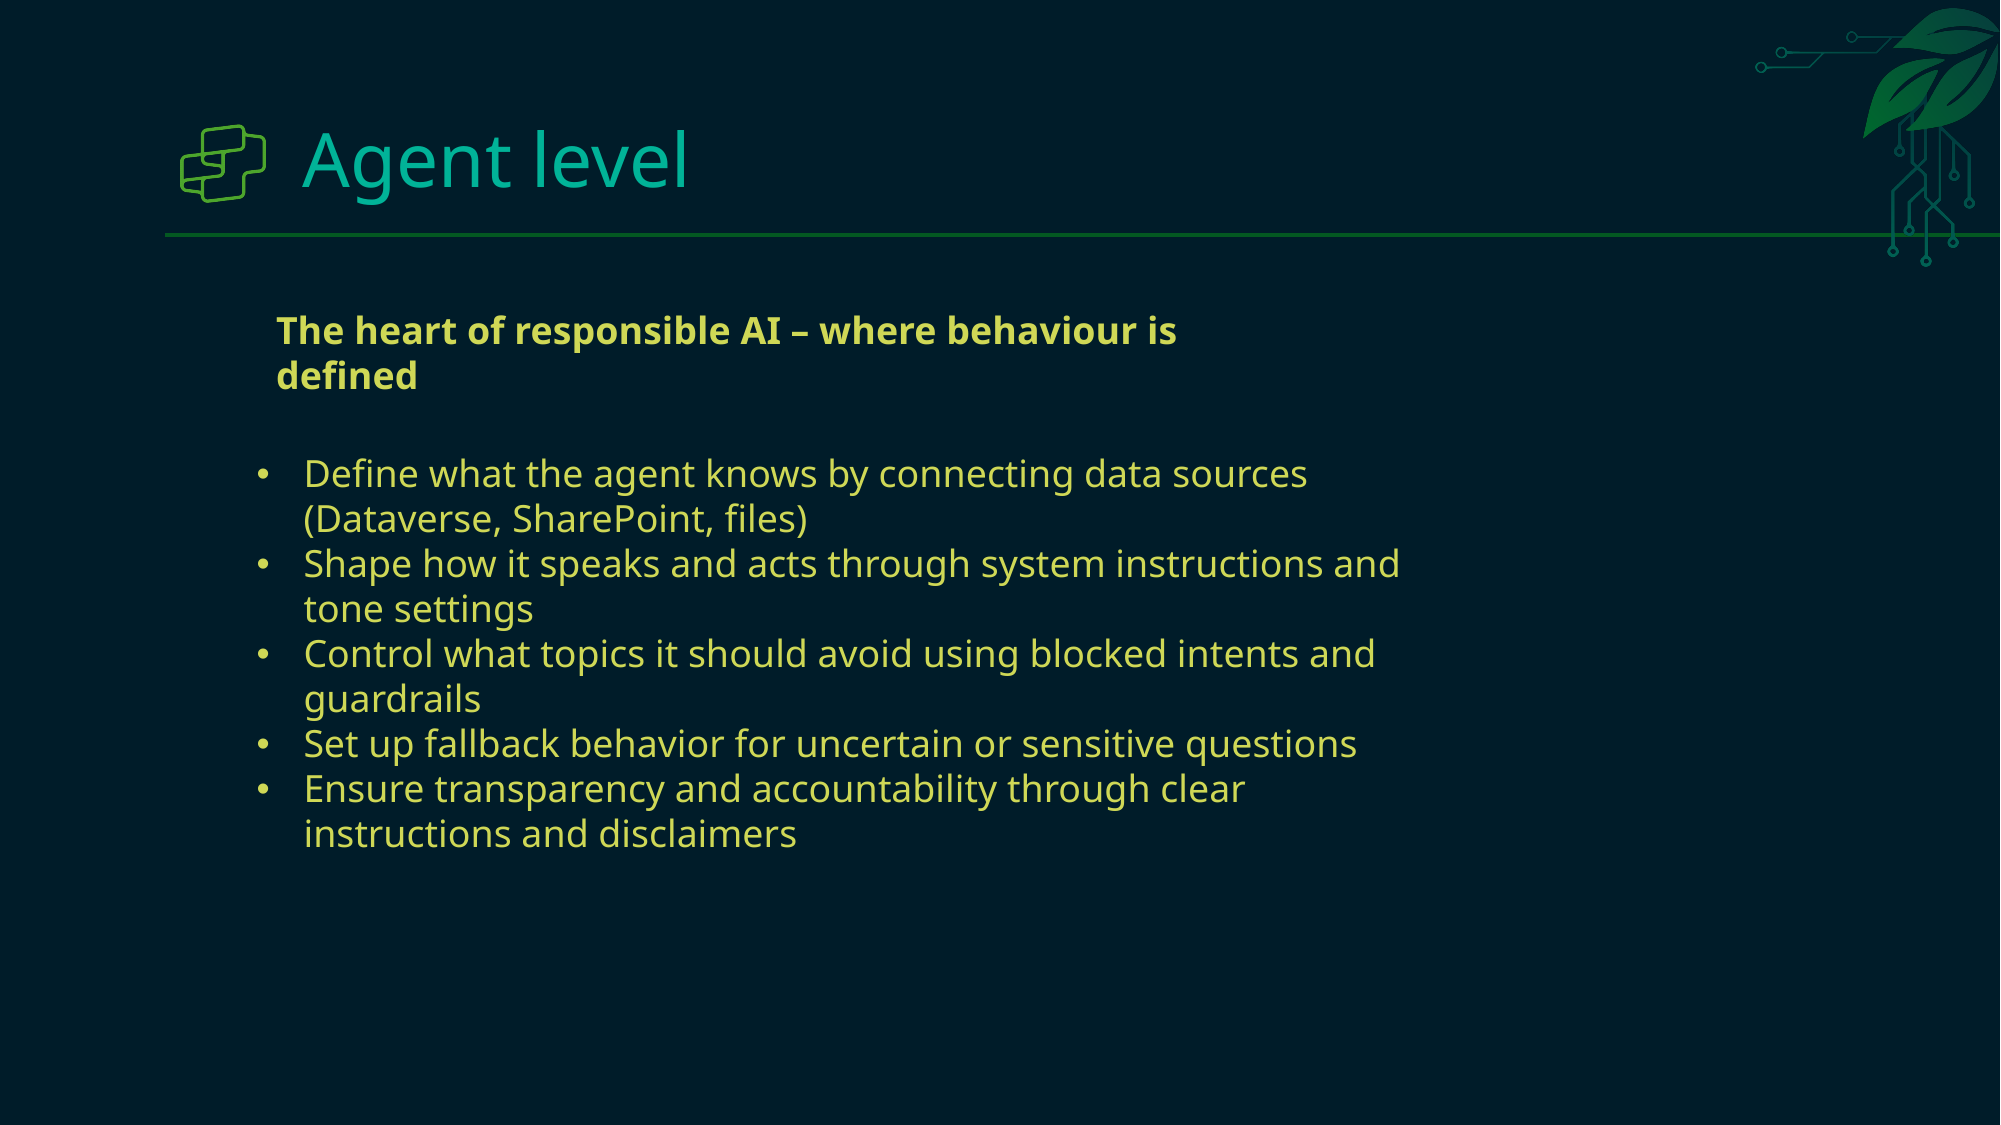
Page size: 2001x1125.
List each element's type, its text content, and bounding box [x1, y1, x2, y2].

text_box The heart of responsible AI – where behaviour is defined [261, 299, 1323, 405]
text_box Define what the agent knows by connecting data sources (Dataverse, SharePoint, files) Shape how it speaks and acts through system instructions and tone settings Control what topics it should avoid using blocked intents and guardrails Set up fallback behavior for uncertain or sensitive questions Ensure transparency and accountability through clear instructions and disclaimers [241, 443, 1457, 863]
title Agent level [137, 54, 1863, 273]
picture [1755, 8, 2000, 267]
picture [180, 120, 266, 207]
